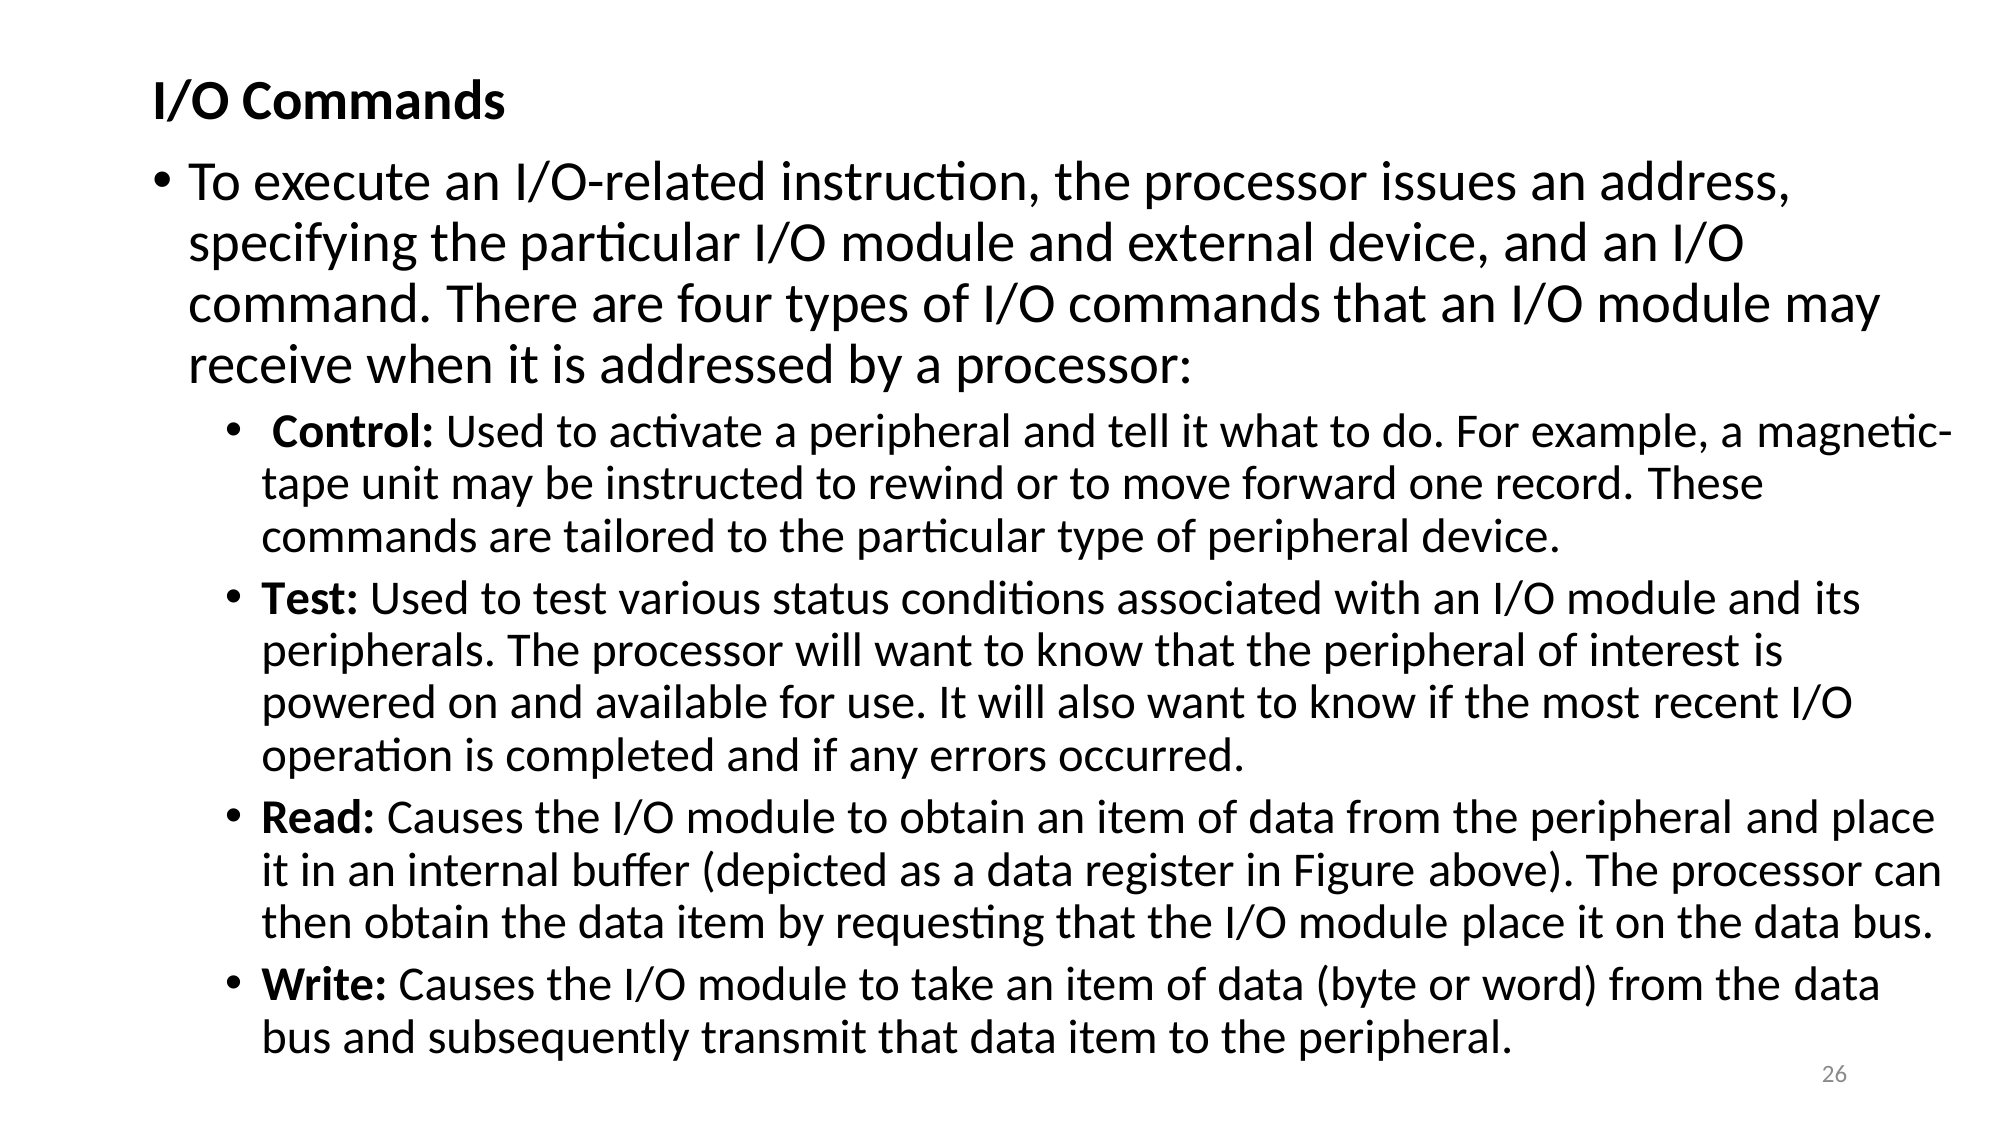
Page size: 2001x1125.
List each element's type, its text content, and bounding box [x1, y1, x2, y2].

list I/O Commands To execute an I/O-related instruction, the processor issues an address, specifying the particular I/O module and external device, and an I/O command. There are four types of I/O commands that an I/O module may receive when it is addressed by a processor: Control: Used to activate a peripheral and tell it what to do. For example, a magnetic-tape unit may be instructed to rewind or to move forward one record. These commands are tailored to the particular type of peripheral device. Test: Used to test various status conditions associated with an I/O module and its peripherals. The processor will want to know that the peripheral of interest is powered on and available for use. It will also want to know if the most recent I/O operation is completed and if any errors occurred. Read: Causes the I/O module to obtain an item of data from the peripheral and place it in an internal buffer (depicted as a data register in Figure above). The processor can then obtain the data item by requesting that the I/O module place it on the data bus. Write: Causes the I/O module to take an item of data (byte or word) from the data bus and subsequently transmit that data item to the peripheral. [137, 63, 1970, 1125]
slide_number 26 [1412, 1042, 1863, 1103]
